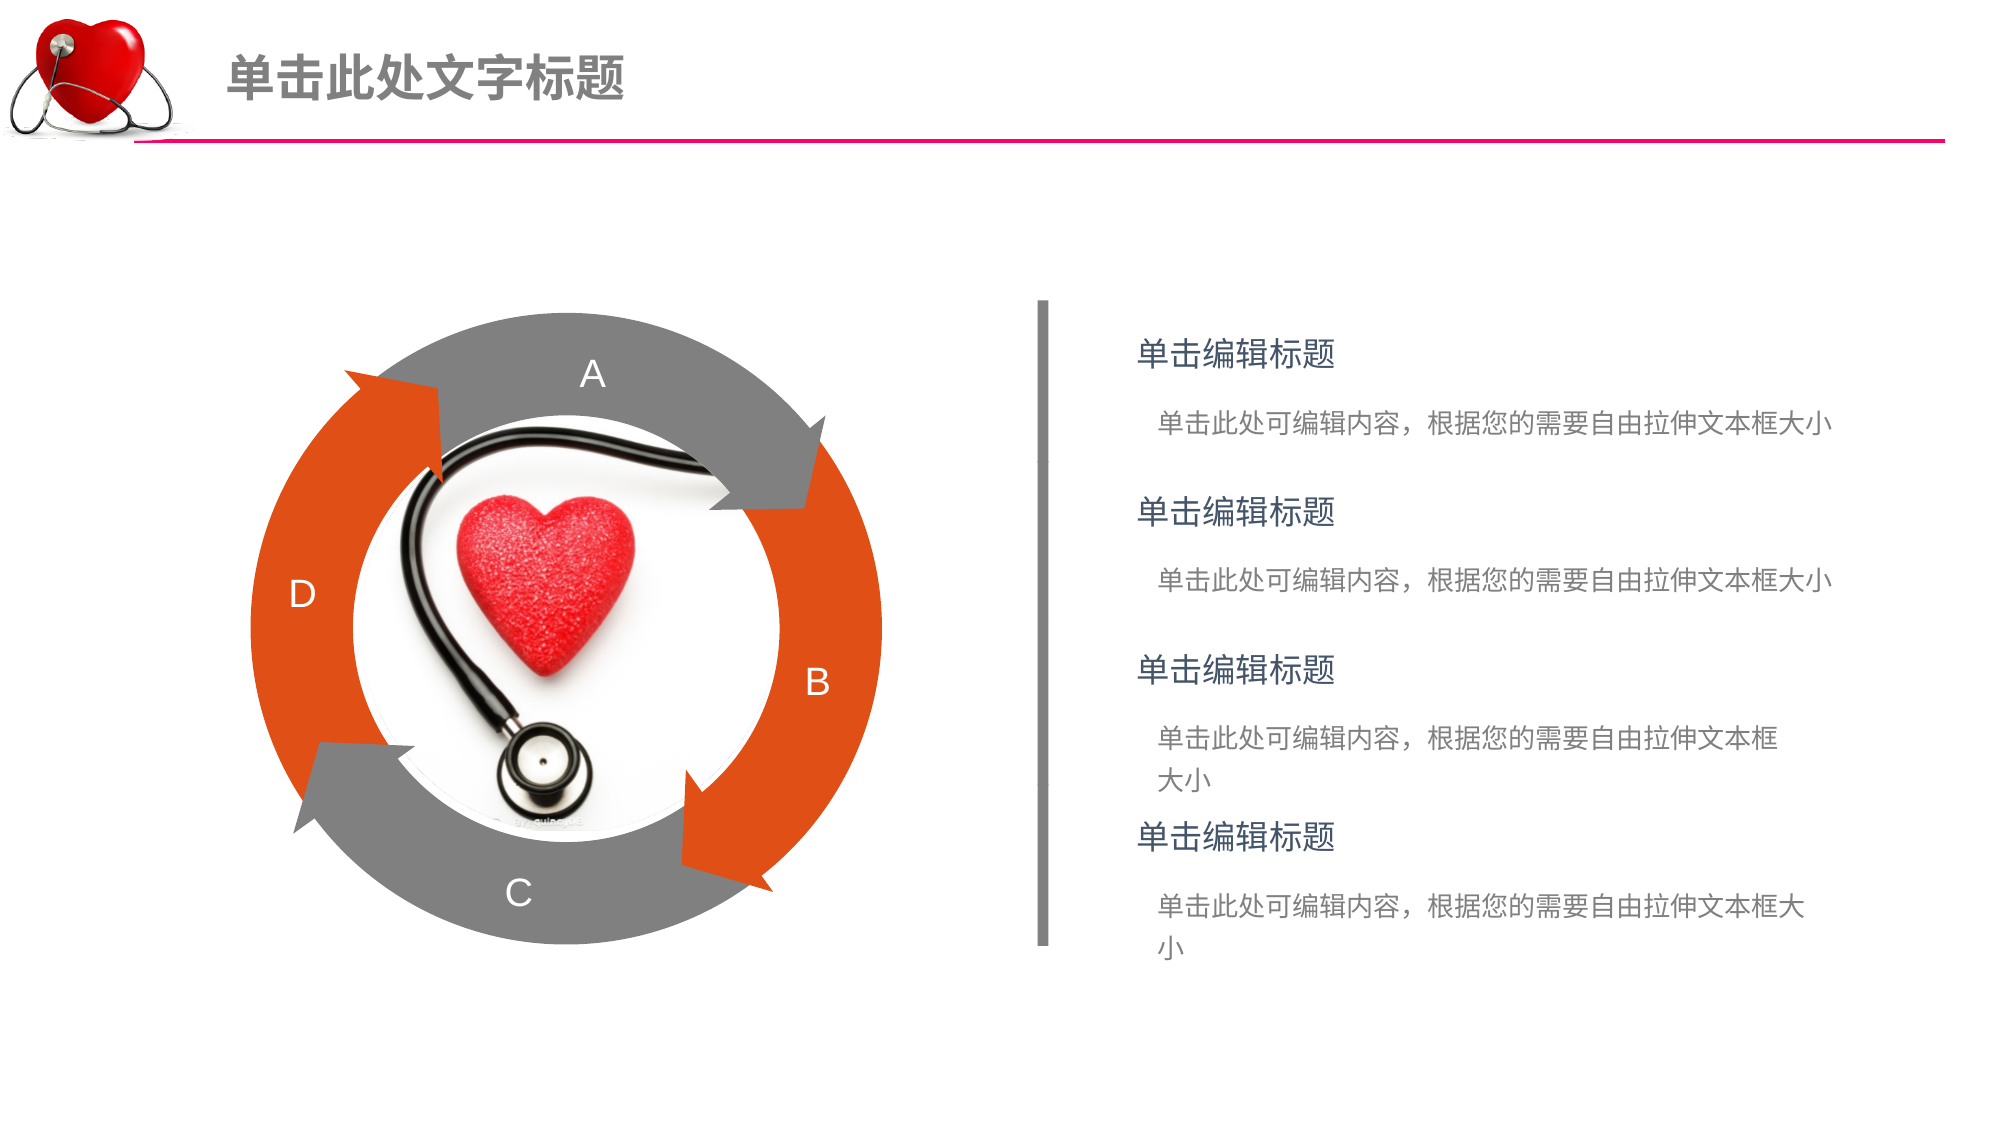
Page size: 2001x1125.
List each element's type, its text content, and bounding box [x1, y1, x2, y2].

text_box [1037, 300, 1049, 946]
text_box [1136, 491, 1859, 607]
text_box 单击此处文字标题 [210, 38, 641, 114]
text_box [250, 312, 882, 945]
picture [0, 19, 194, 141]
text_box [1136, 333, 1859, 450]
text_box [1136, 816, 1842, 976]
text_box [1136, 648, 1800, 808]
